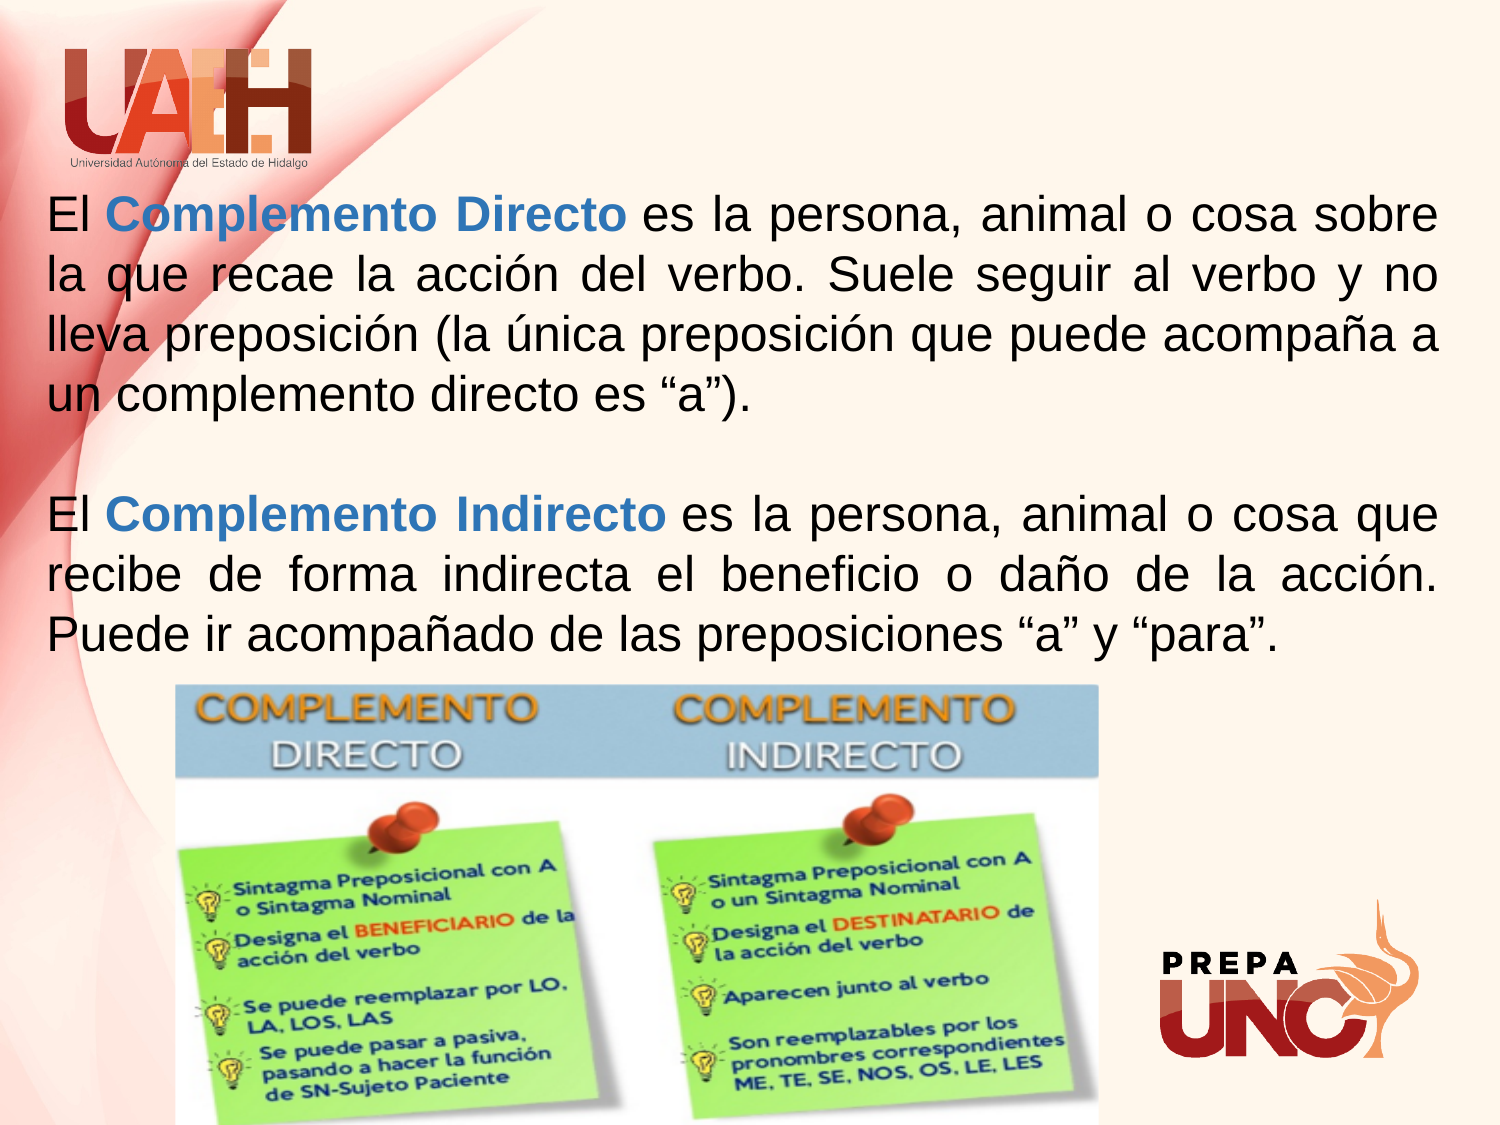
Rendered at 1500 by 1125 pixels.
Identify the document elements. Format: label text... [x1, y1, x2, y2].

text_box El Complemento Directo es la persona, animal o cosa sobre la que recae la acción del verbo. Suele seguir al verbo y no lleva preposición (la única preposición que puede acompaña a un complemento directo es “a”). El Complemento Indirecto es la persona, animal o cosa que recibe de forma indirecta el beneficio o daño de la acción. Puede ir acompañado de las preposiciones “a” y “para”. [31, 174, 1455, 669]
picture [0, 0, 1500, 1125]
